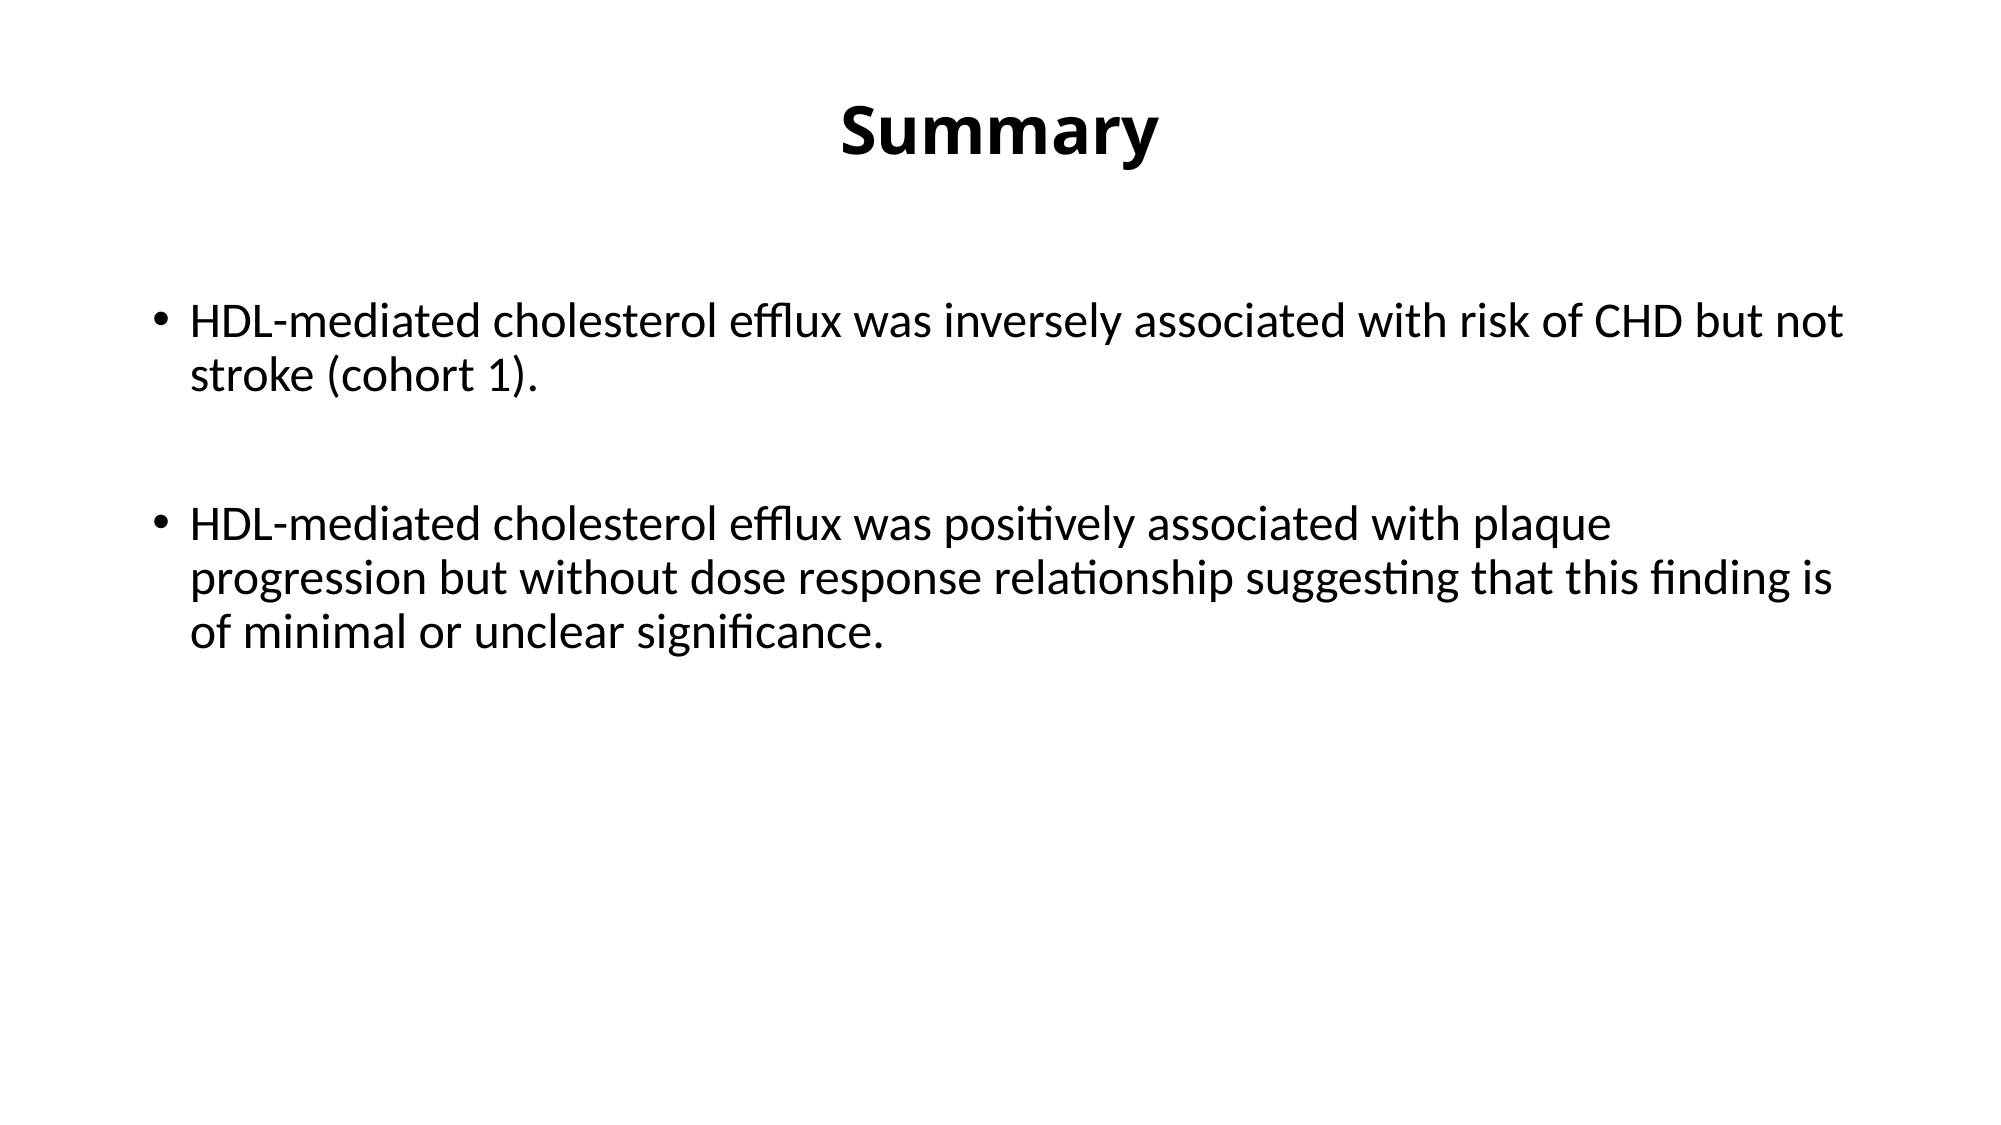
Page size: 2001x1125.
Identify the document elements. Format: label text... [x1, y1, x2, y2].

title Summary [137, 24, 1863, 242]
list HDL-mediated cholesterol efflux was inversely associated with risk of CHD but not stroke (cohort 1). HDL-mediated cholesterol efflux was positively associated with plaque progression but without dose response relationship suggesting that this finding is of minimal or unclear significance. [137, 286, 1863, 1001]
